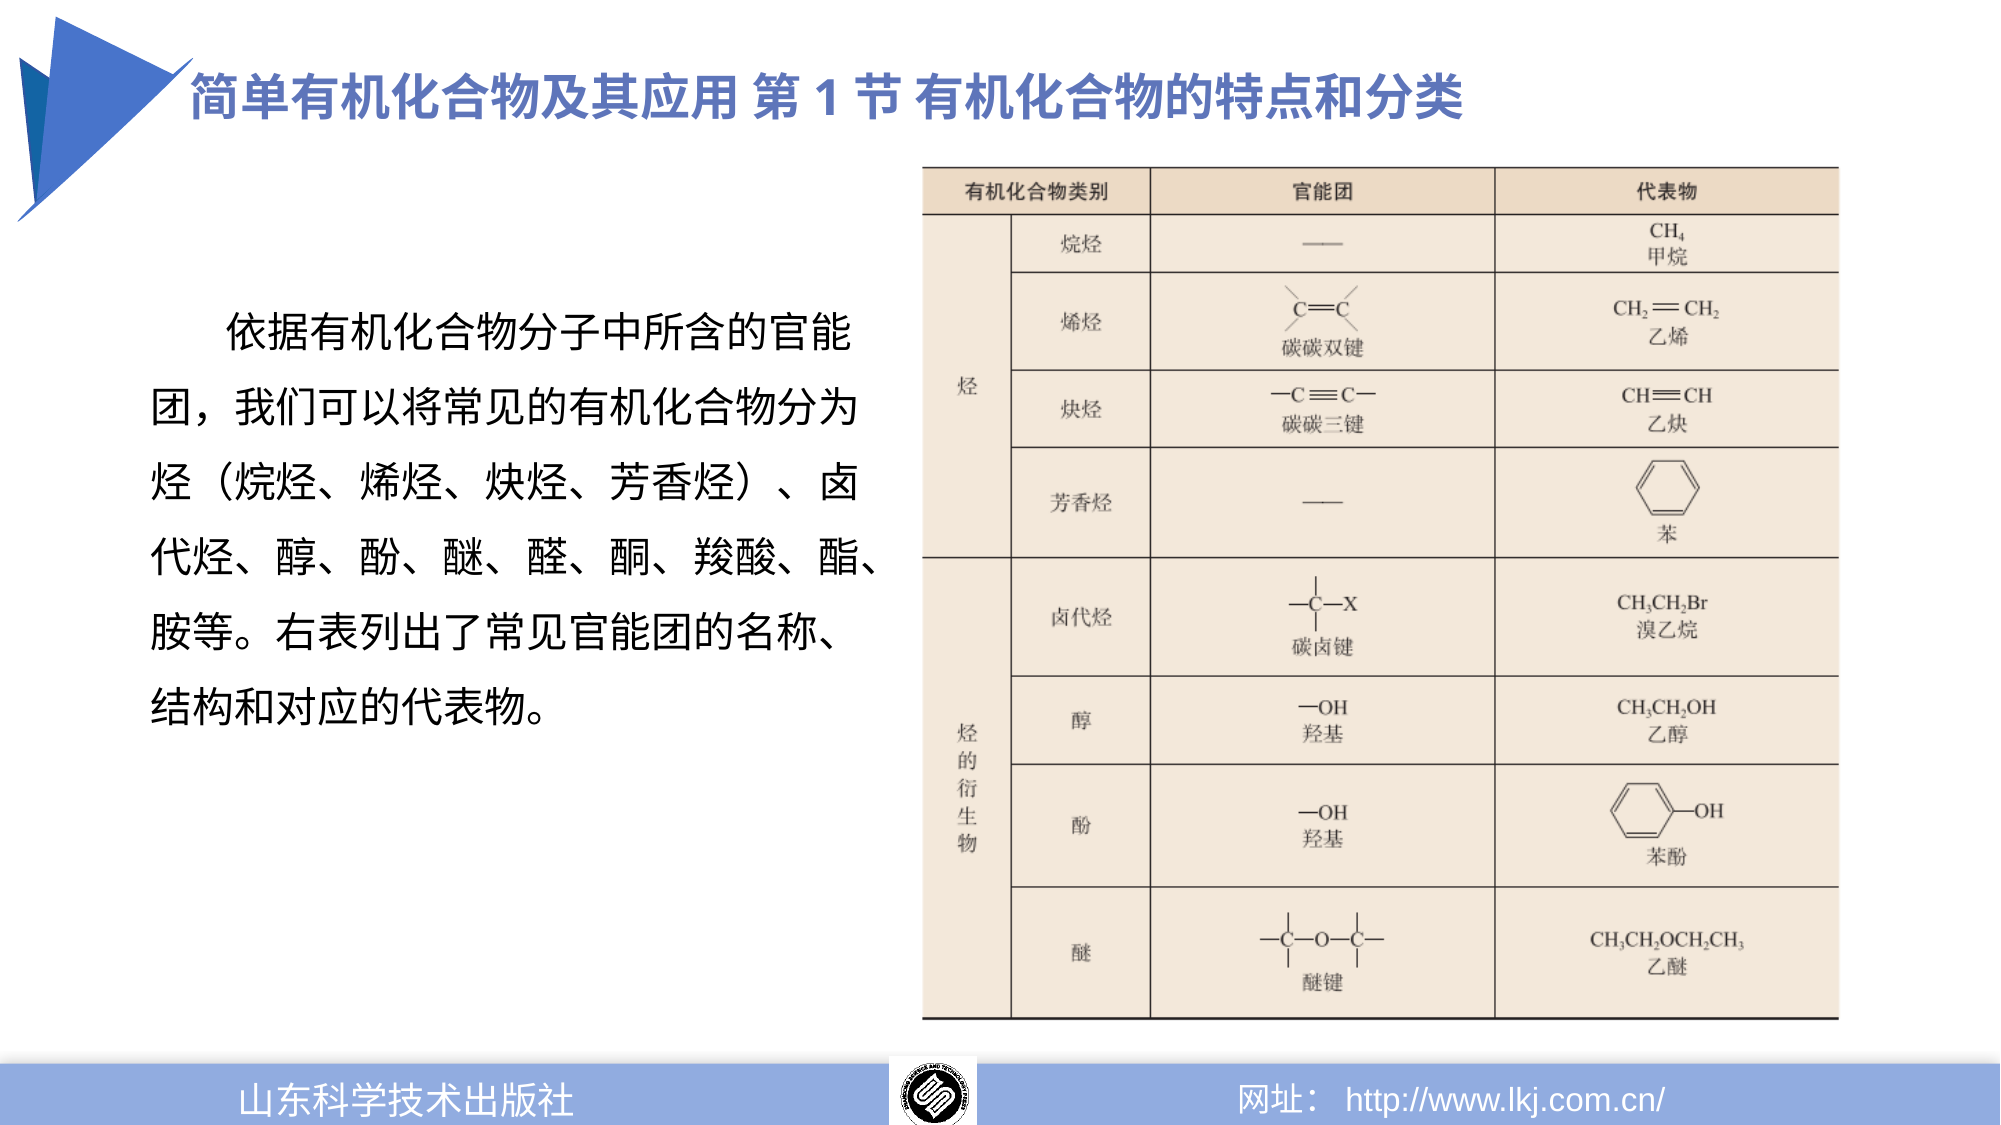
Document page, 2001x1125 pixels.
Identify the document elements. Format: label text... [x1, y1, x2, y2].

text_box [0, 1062, 889, 1125]
text_box [978, 1062, 2000, 1125]
picture [889, 1055, 978, 1125]
picture [906, 163, 1851, 1028]
text_box 网址：http://www.lkj.com.cn/ [1222, 1070, 1890, 1125]
text_box 简单有机化合物及其应用 第1节 有机化合物的特点和分类 [226, 58, 1534, 134]
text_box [0, 29, 226, 182]
text_box 山东科学技术出版社 [222, 1069, 889, 1125]
text_box 依据有机化合物分子中所含的官能团，我们可以将常见的有机化合物分为烃（烷烃、烯烃、炔烃、芳香烃）、卤代烃、醇、酚、醚、醛、酮、羧酸、酯、胺等。右表列出了常见官能团的名称、结构和对应的代表物。 [135, 273, 877, 739]
